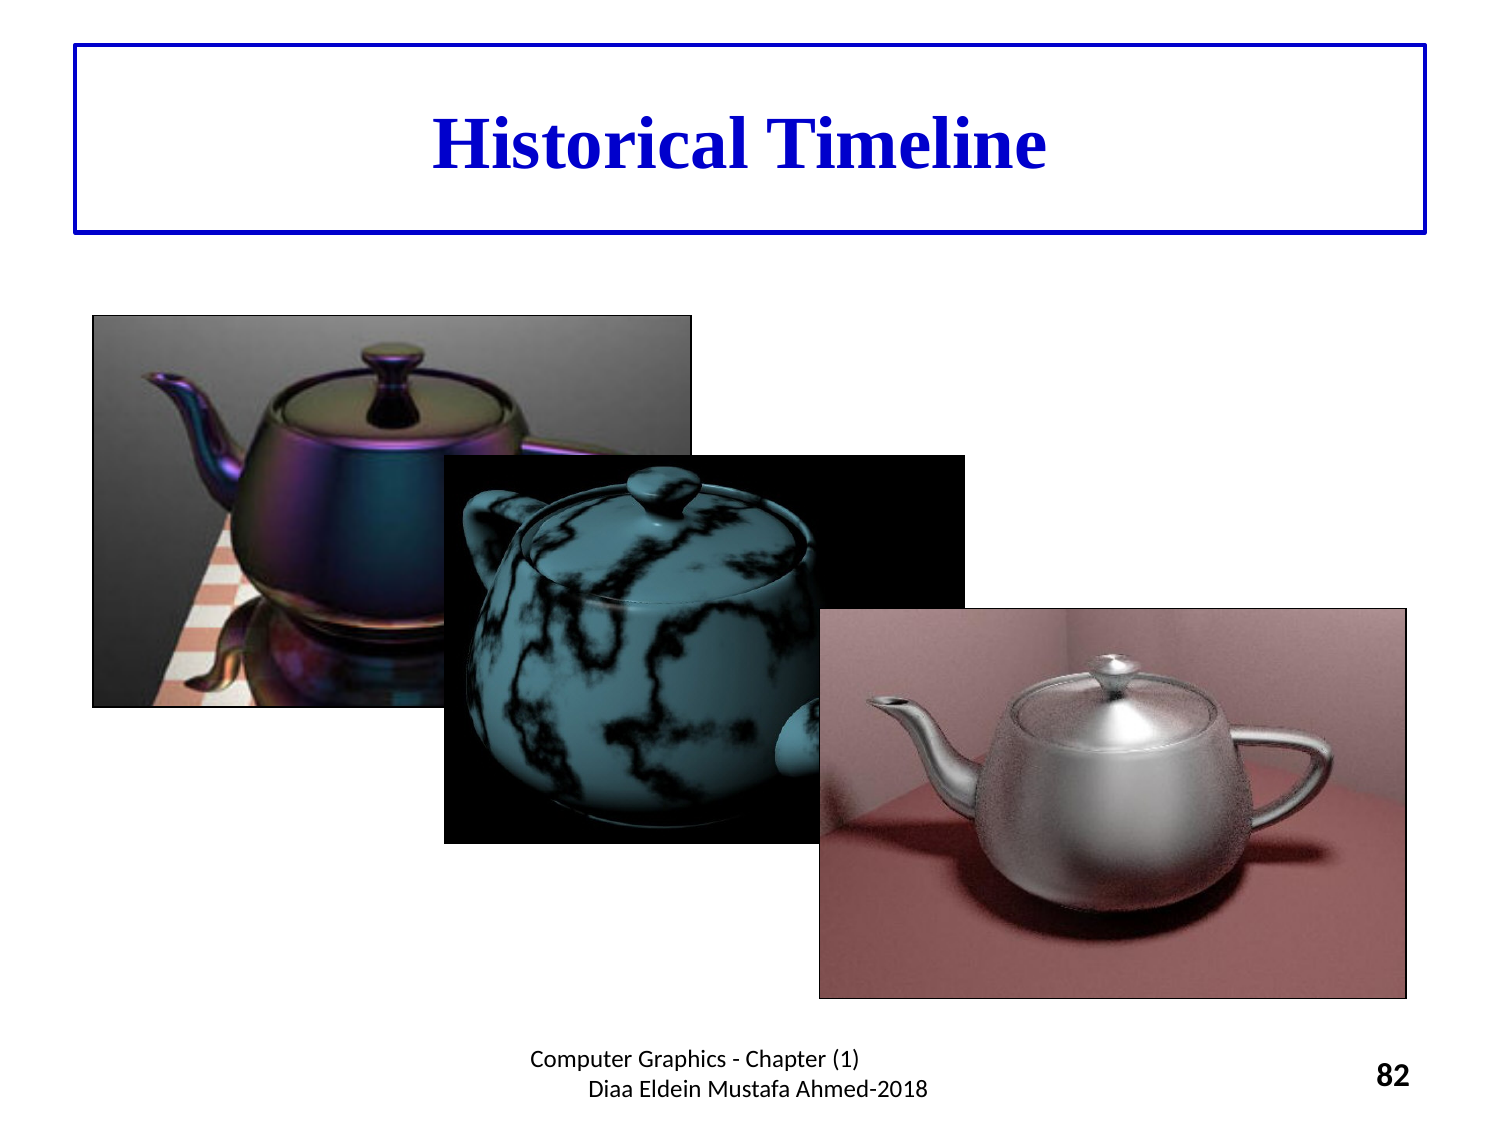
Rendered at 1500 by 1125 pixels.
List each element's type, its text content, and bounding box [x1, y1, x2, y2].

picture [93, 316, 1406, 999]
title Historical Timeline [75, 45, 1425, 233]
footer Computer Graphics - Chapter (1) Diaa Eldein Mustafa Ahmed-2018 [512, 1042, 988, 1103]
slide_number 82 [1074, 1042, 1425, 1103]
